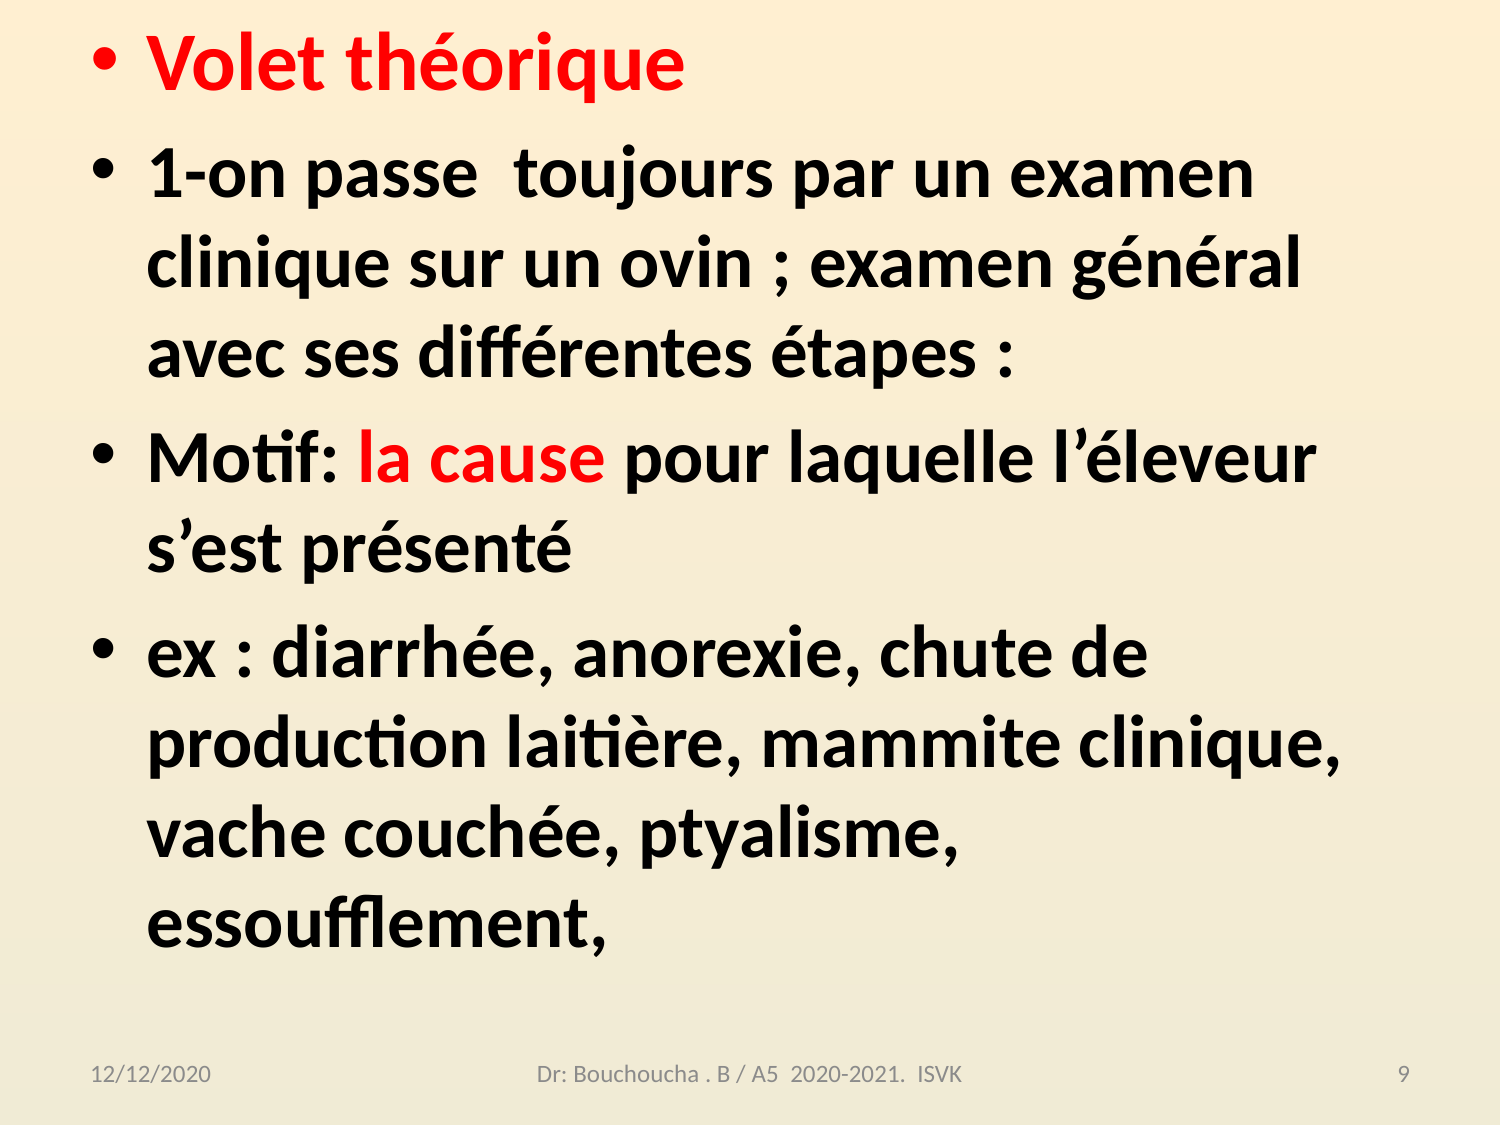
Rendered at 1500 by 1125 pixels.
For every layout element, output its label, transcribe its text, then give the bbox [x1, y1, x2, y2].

list Volet théorique 1-on passe toujours par un examen clinique sur un ovin ; examen général avec ses différentes étapes : Motif: la cause pour laquelle l’éleveur s’est présenté ex : diarrhée, anorexie, chute de production laitière, mammite clinique, vache couchée, ptyalisme, essoufflement, [75, 0, 1425, 1102]
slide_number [75, 1042, 425, 1103]
footer Dr: Bouchoucha . B / A5 2020-2021. ISVK [512, 1042, 988, 1103]
slide_number 9 [1074, 1042, 1425, 1103]
